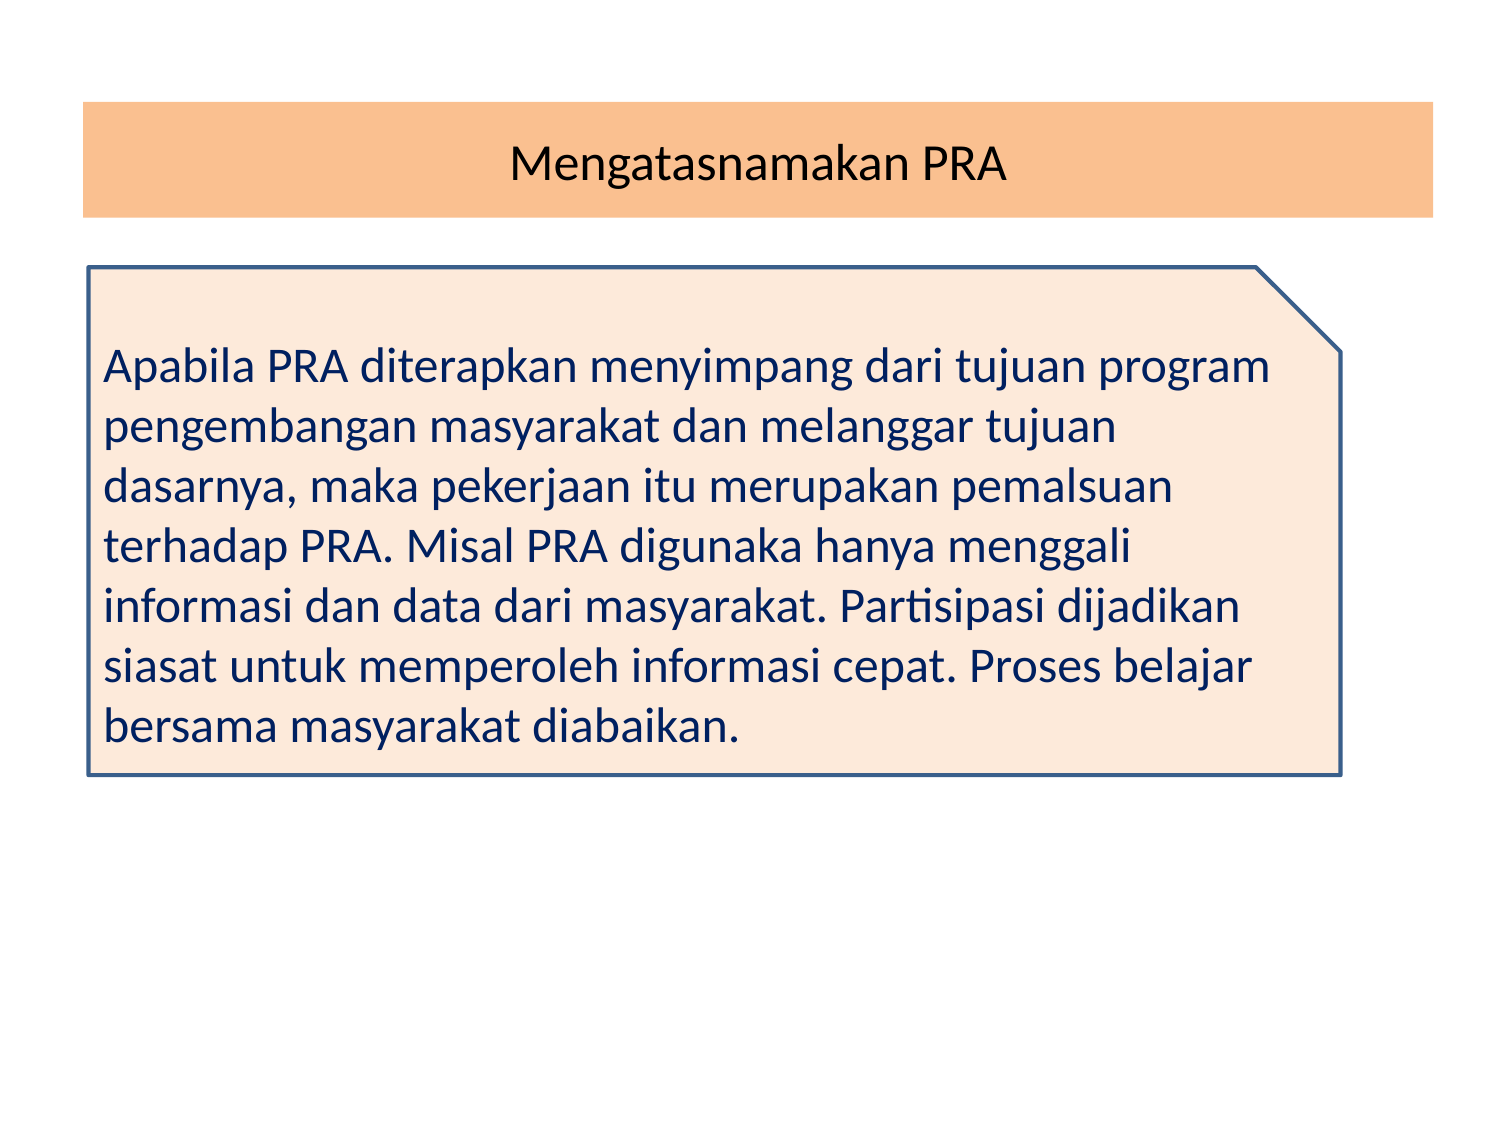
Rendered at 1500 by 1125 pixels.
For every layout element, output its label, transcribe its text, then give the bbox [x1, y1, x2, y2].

title Mengatasnamakan PRA [83, 101, 1434, 218]
text_box Apabila PRA diterapkan menyimpang dari tujuan program pengembangan masyarakat dan melanggar tujuan dasarnya, maka pekerjaan itu merupakan pemalsuan terhadap PRA. Misal PRA digunaka hanya menggali informasi dan data dari masyarakat. Partisipasi dijadikan siasat untuk memperoleh informasi cepat. Proses belajar bersama masyarakat diabaikan. [86, 265, 1343, 778]
